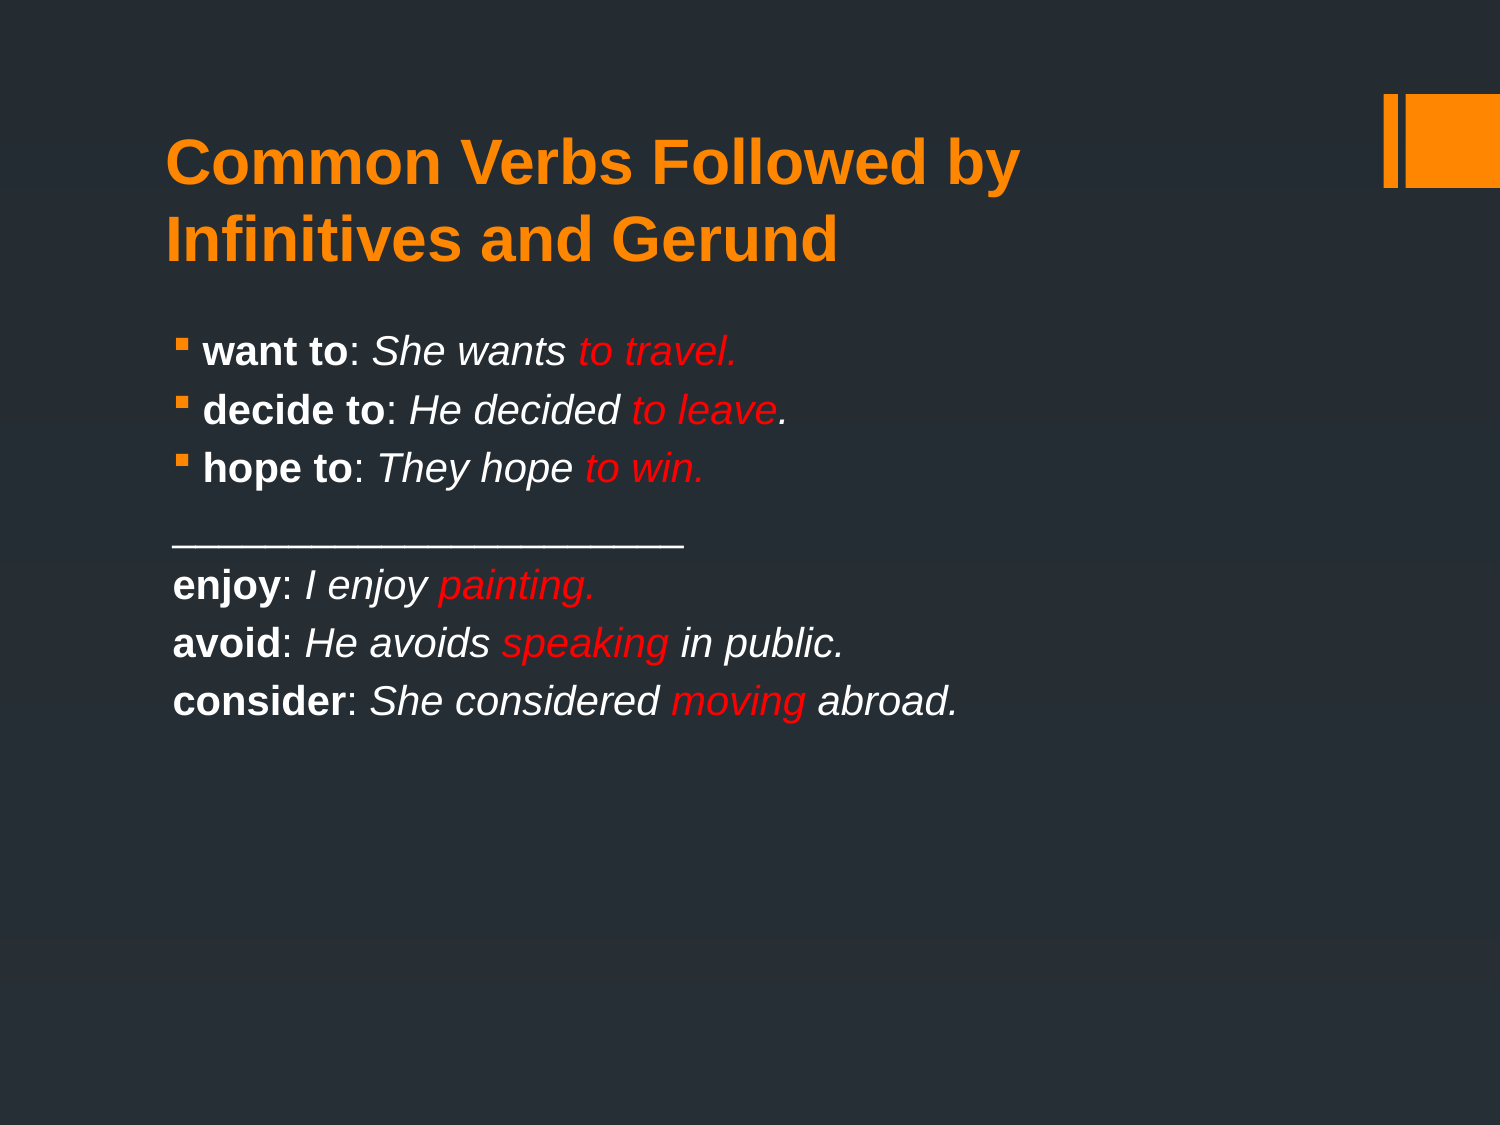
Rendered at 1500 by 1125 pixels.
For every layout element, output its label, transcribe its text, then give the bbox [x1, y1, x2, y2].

title Common Verbs Followed by Infinitives and Gerund [150, 110, 1350, 316]
list want to: She wants to travel. decide to: He decided to leave. hope to: They hope to win. ______________________ enjoy: I enjoy painting. avoid: He avoids speaking in public. consider: She considered moving abroad. [150, 316, 1350, 1035]
